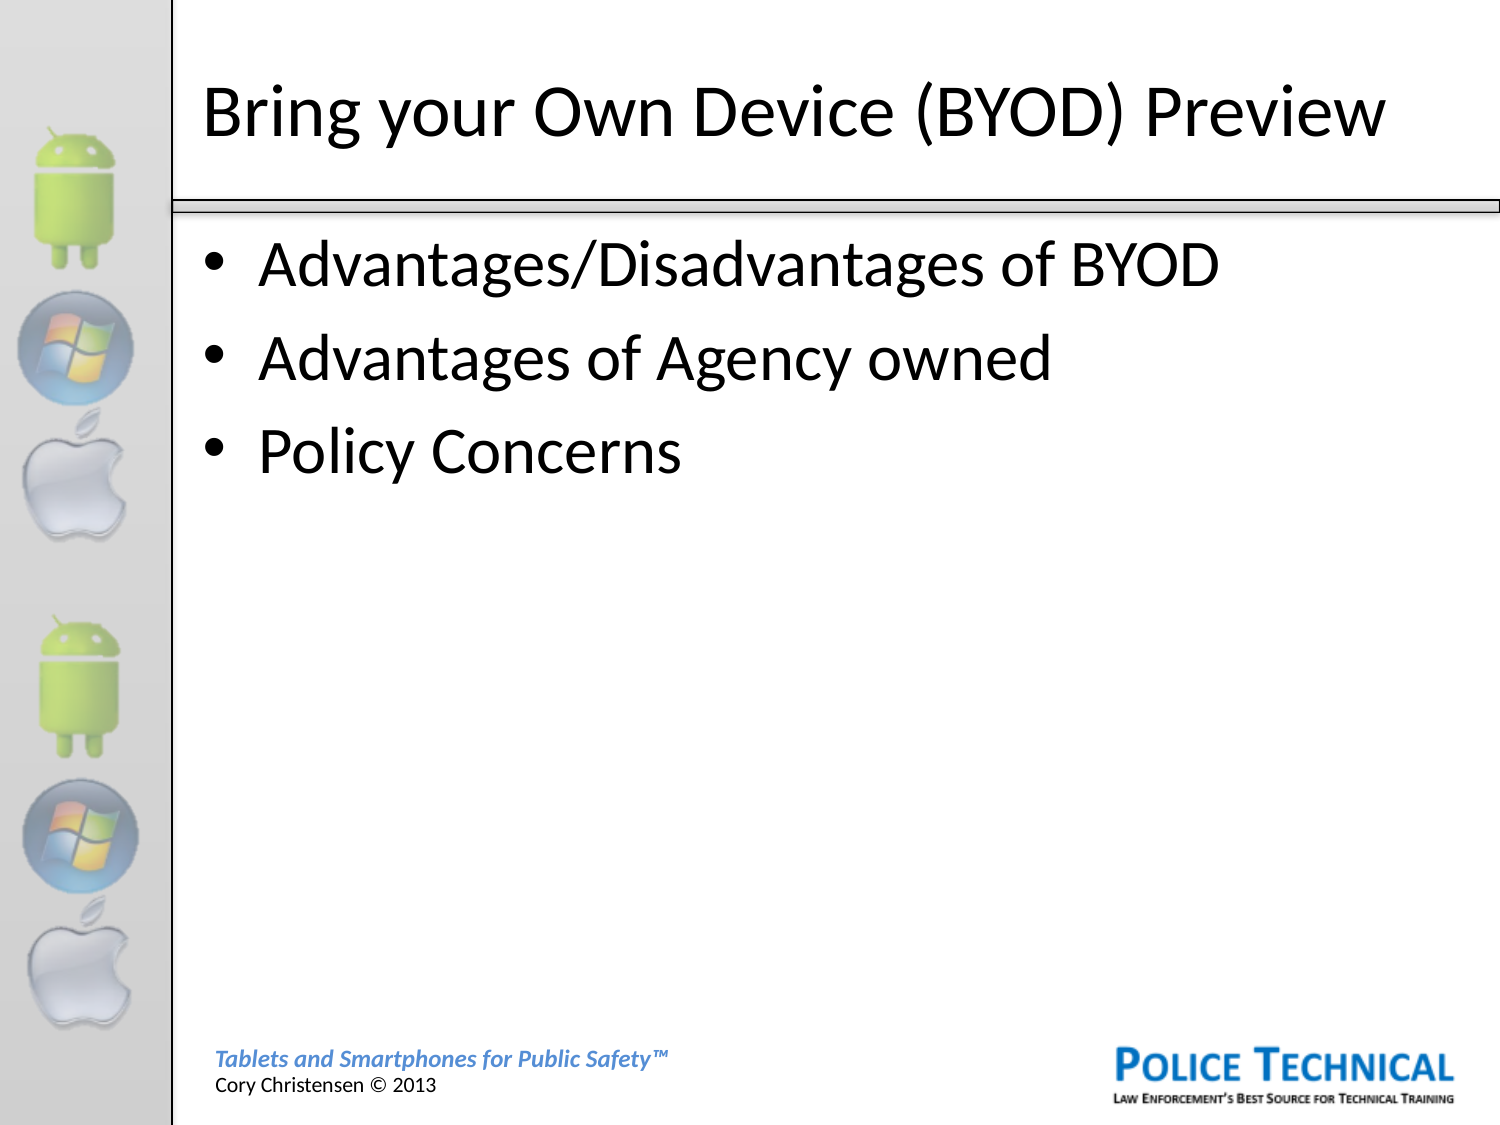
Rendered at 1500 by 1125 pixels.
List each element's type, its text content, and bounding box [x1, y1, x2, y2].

title Bring your Own Device (BYOD) Preview [187, 12, 1488, 200]
list Advantages/Disadvantages of BYOD Advantages of Agency owned Policy Concerns [187, 212, 1488, 1025]
picture [1107, 1043, 1463, 1113]
